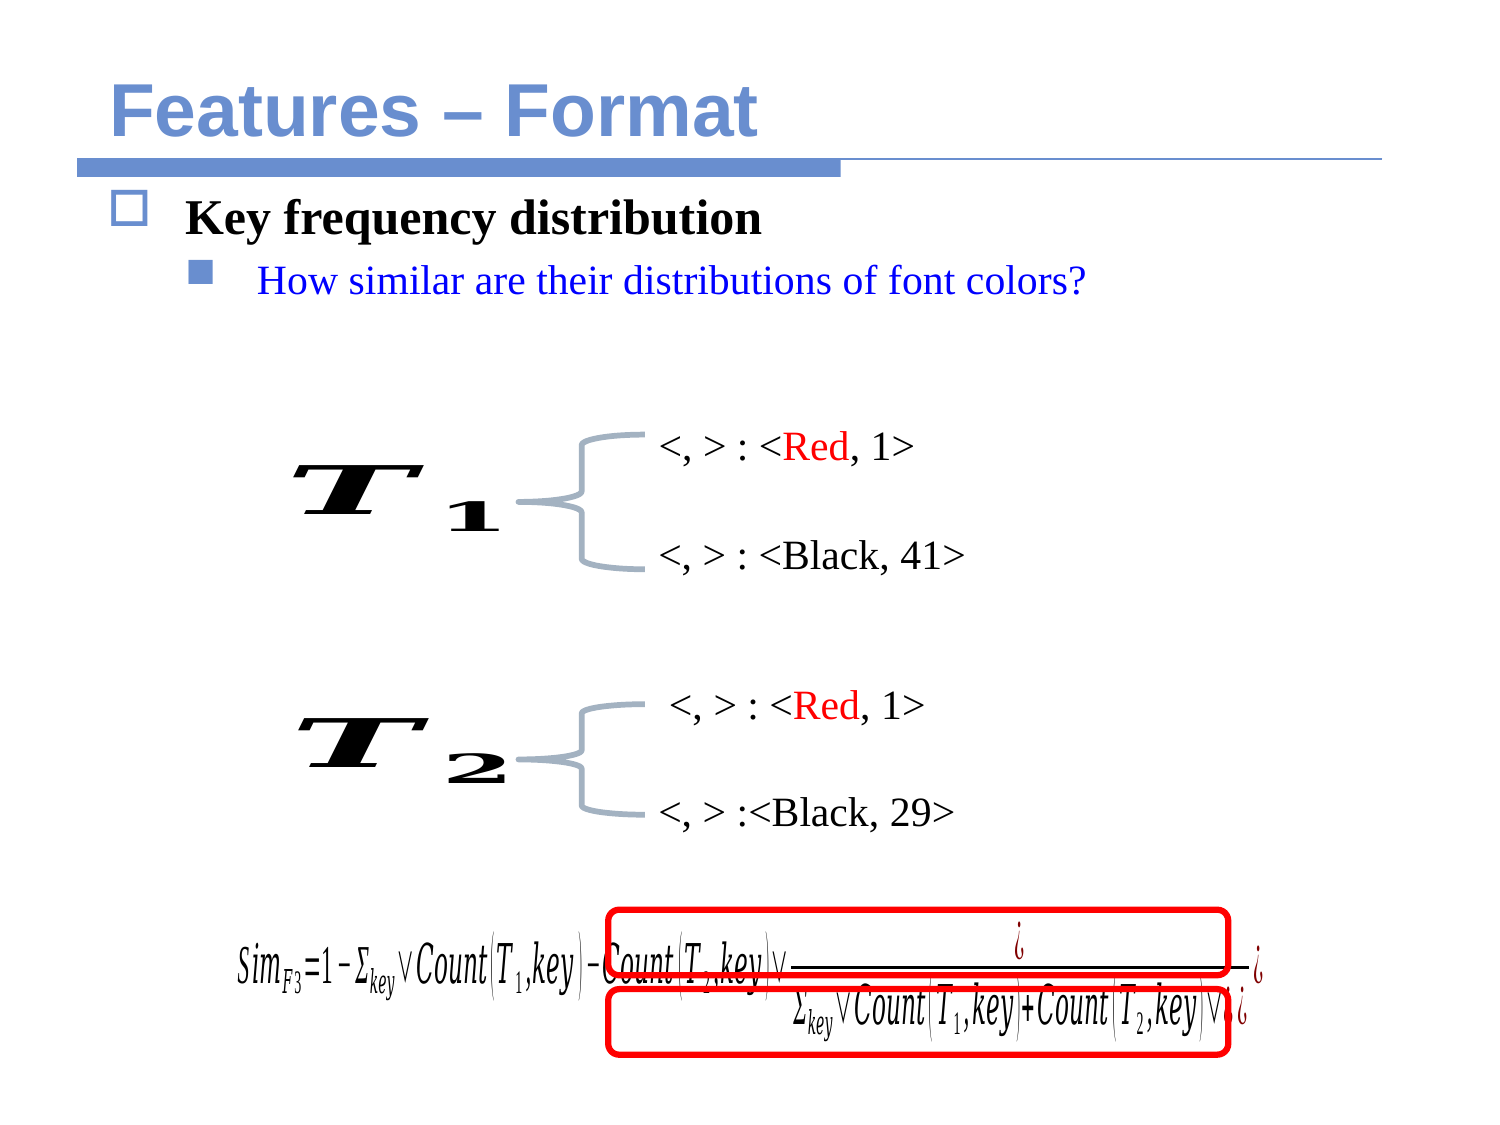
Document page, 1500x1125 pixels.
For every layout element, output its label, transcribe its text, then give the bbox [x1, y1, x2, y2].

title Features – Format [94, 50, 1407, 159]
list Key frequency distribution How similar are their distributions of font colors? [92, 176, 1406, 1119]
